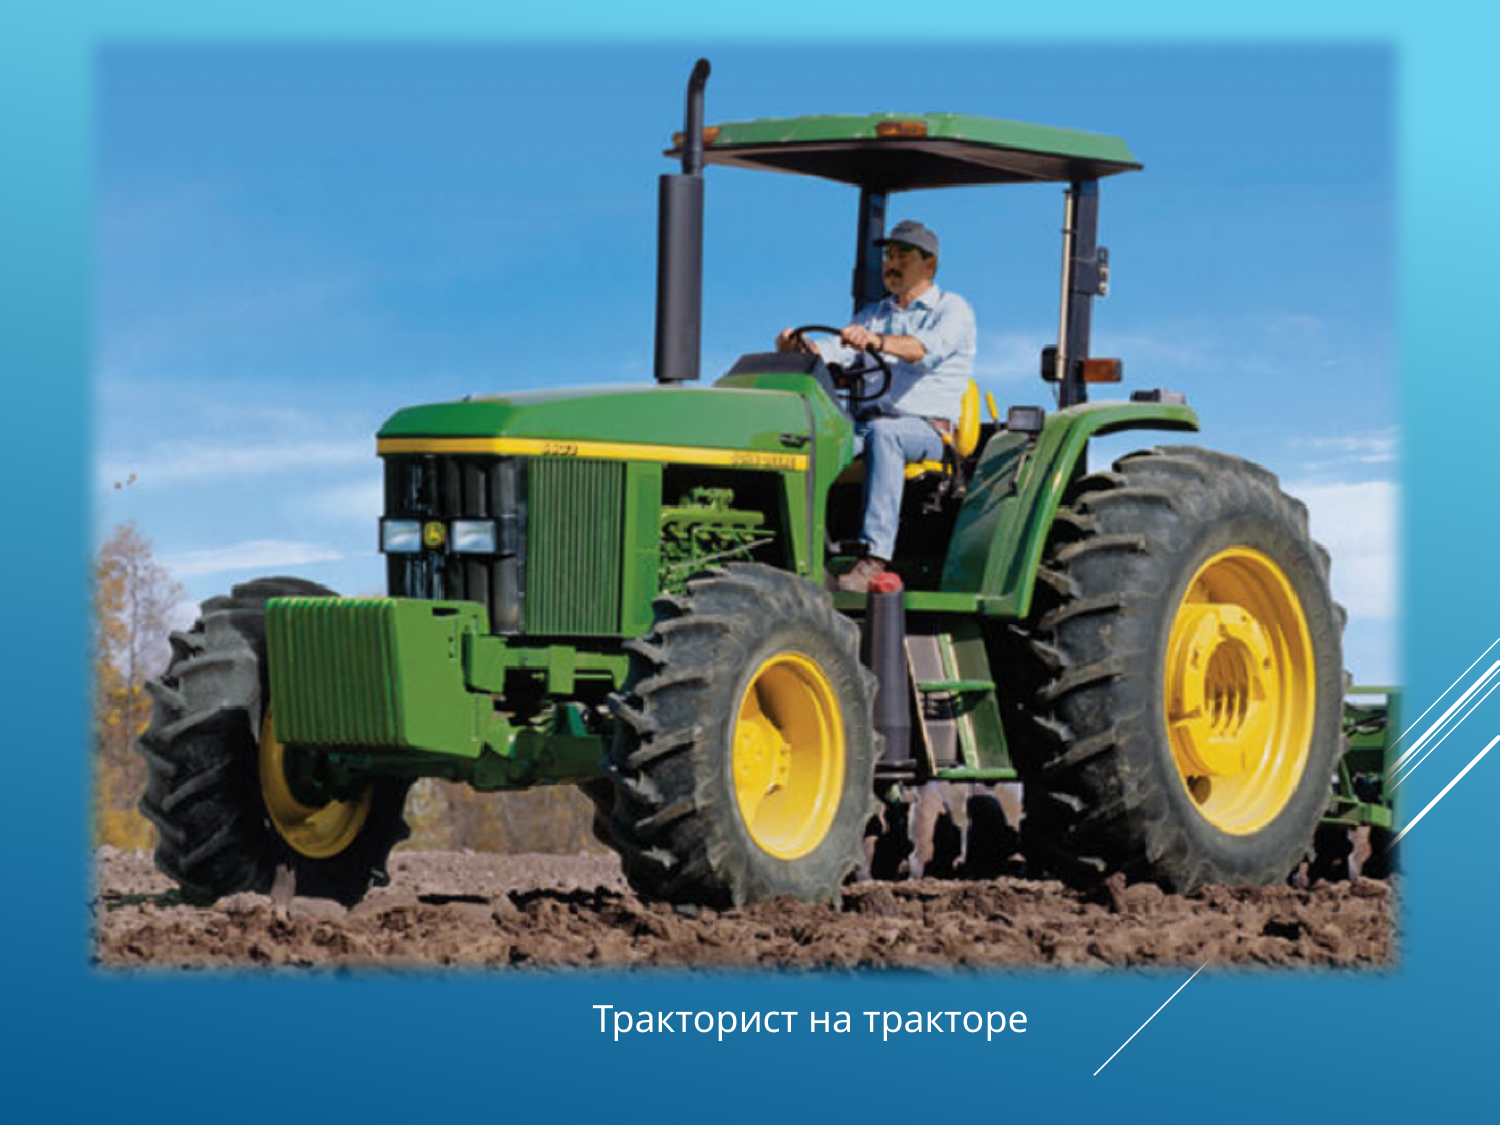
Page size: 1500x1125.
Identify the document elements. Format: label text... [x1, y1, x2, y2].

picture [76, 22, 1416, 988]
text_box Тракторист на тракторе [240, 988, 1372, 1047]
